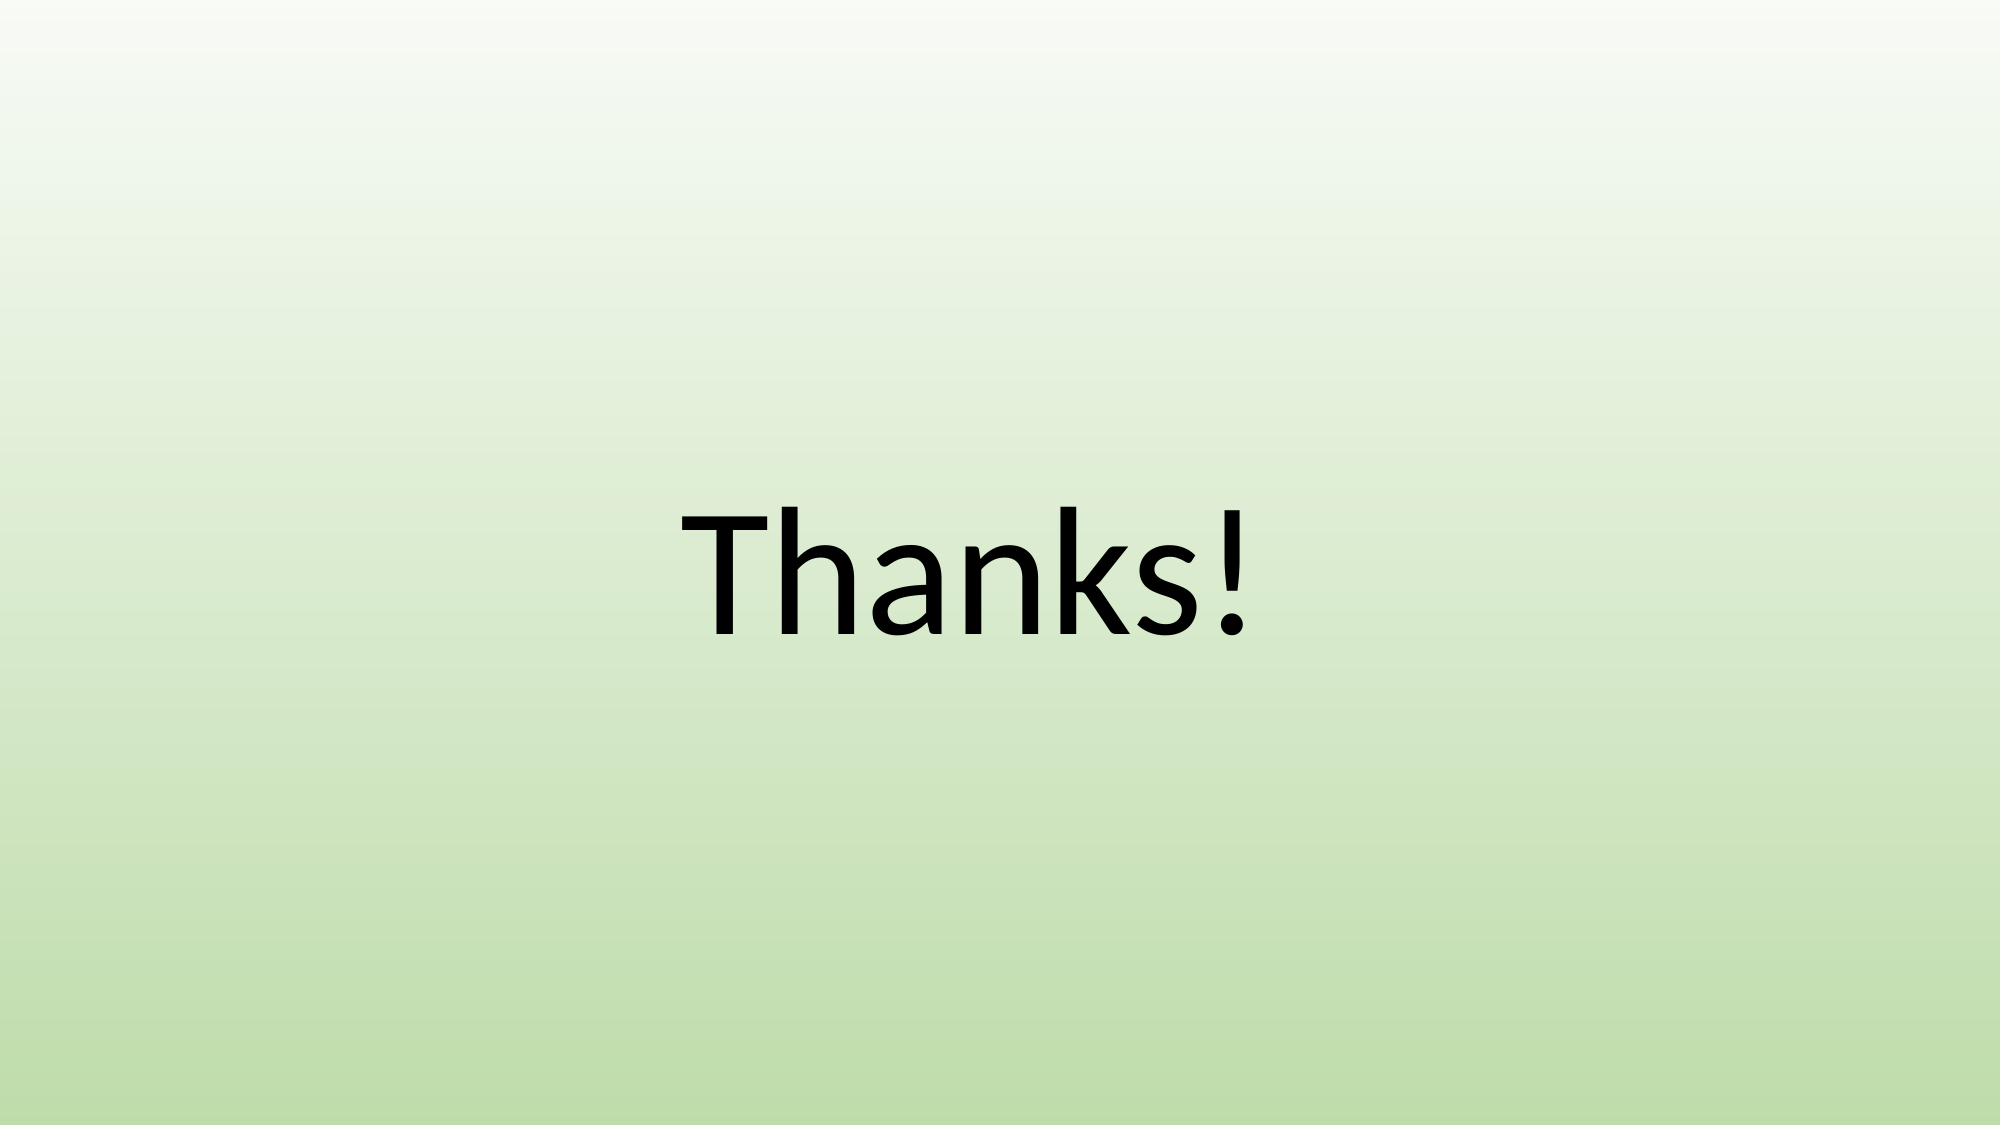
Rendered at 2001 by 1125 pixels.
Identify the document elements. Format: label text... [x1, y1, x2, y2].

text_box Thanks! [665, 443, 1278, 679]
